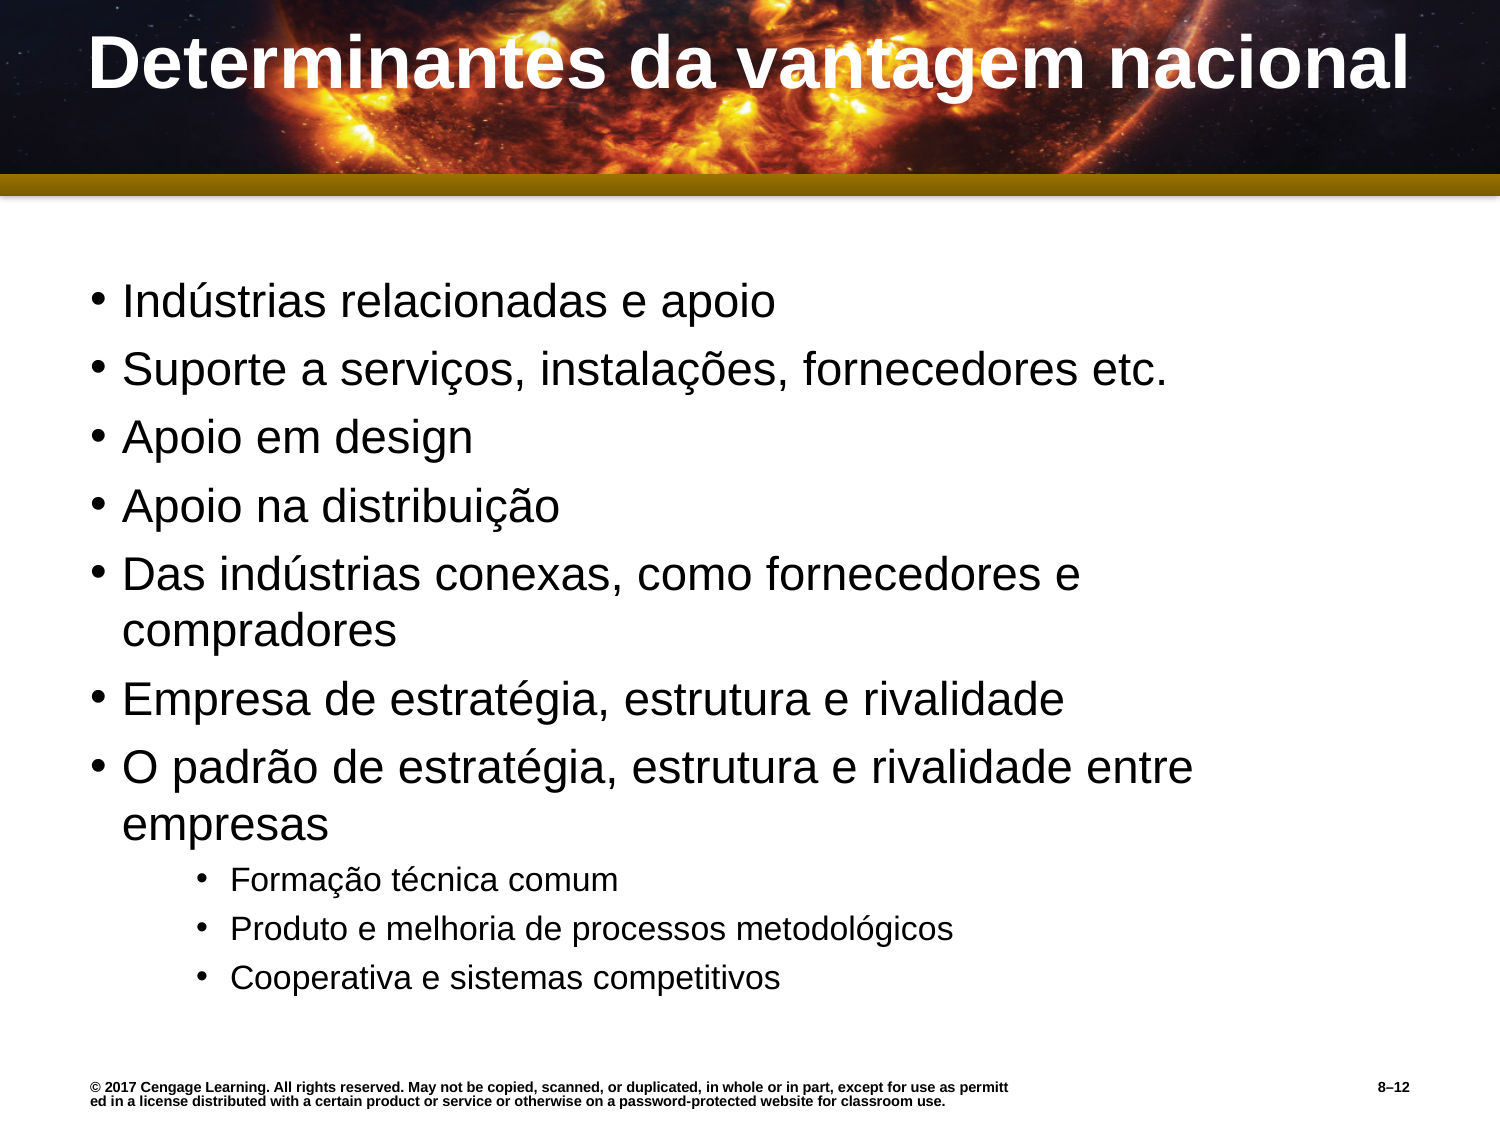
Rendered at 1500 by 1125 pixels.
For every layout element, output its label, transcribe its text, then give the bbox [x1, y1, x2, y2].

picture [0, 0, 1500, 174]
list Indústrias relacionadas e apoio Suporte a serviços, instalações, fornecedores etc. Apoio em design Apoio na distribuição Das indústrias conexas, como fornecedores e compradores Empresa de estratégia, estrutura e rivalidade O padrão de estratégia, estrutura e rivalidade entre empresas Formação técnica comum Produto e melhoria de processos metodológicos Cooperativa e sistemas competitivos [75, 262, 1350, 1005]
title Determinantes da vantagem nacional [0, 181, 1500, 188]
slide_number 8–12 [1275, 1062, 1425, 1103]
footer © 2017 Cengage Learning. All rights reserved. May not be copied, scanned, or duplicated, in whole or in part, except for use as permitted in a license distributed with a certain product or service or otherwise on a password-protected website for classroom use. [75, 1050, 1025, 1103]
